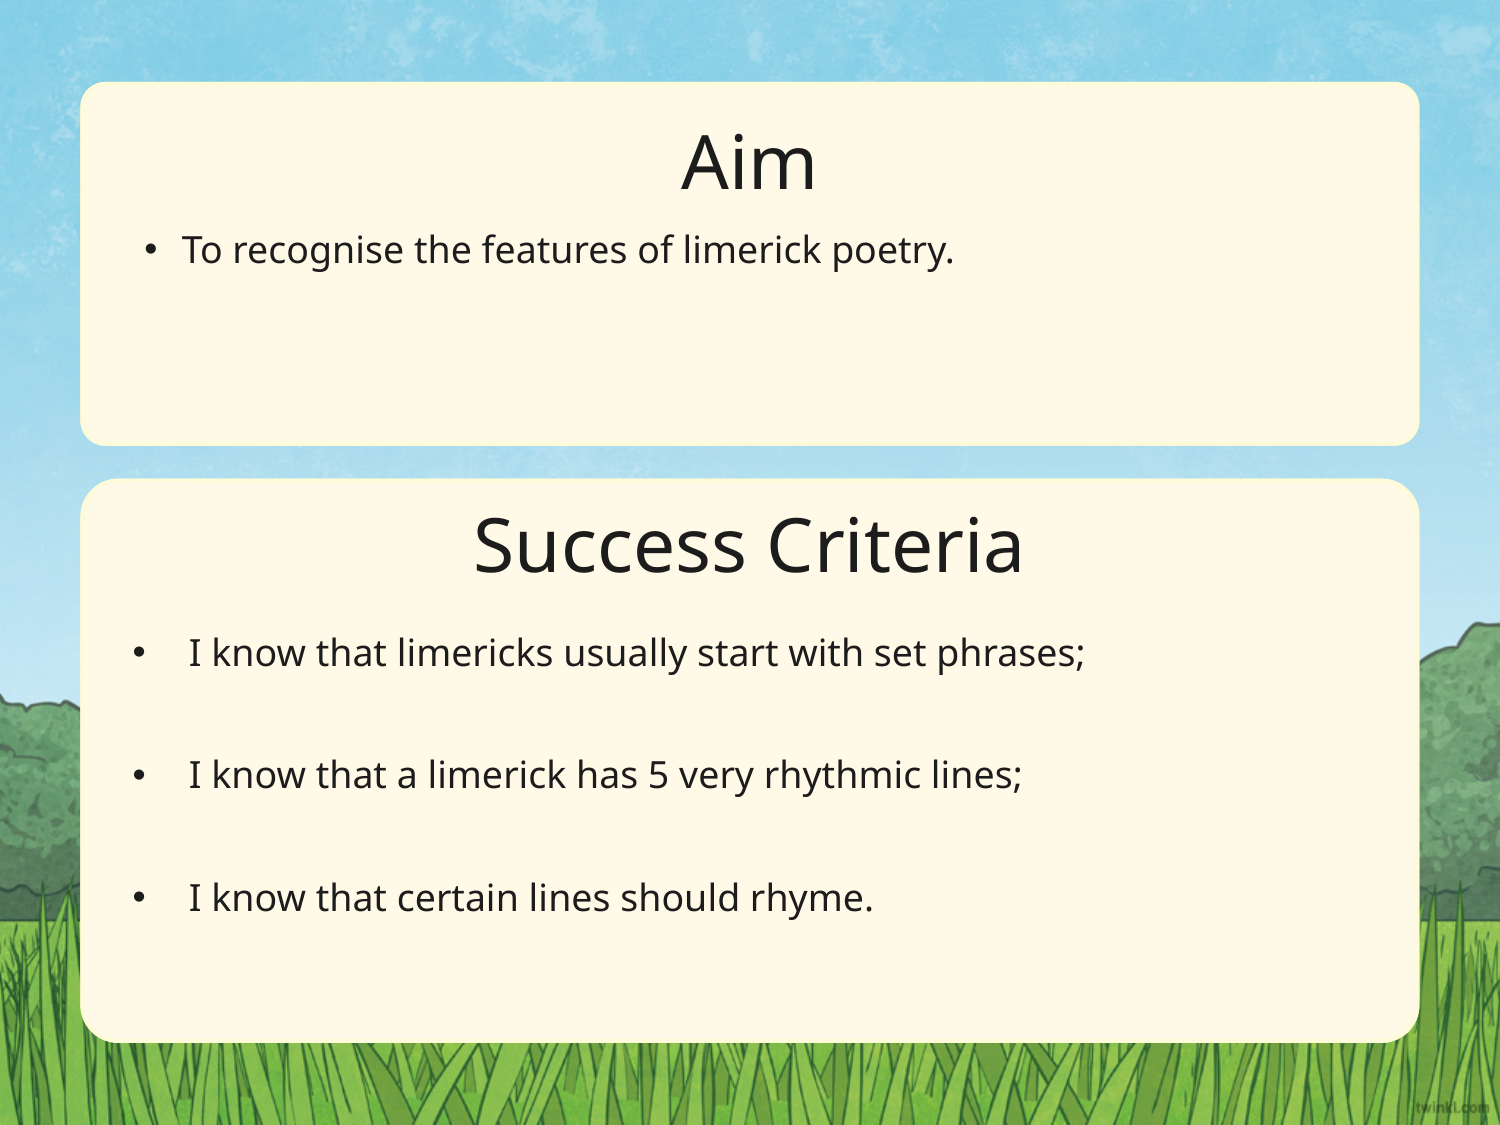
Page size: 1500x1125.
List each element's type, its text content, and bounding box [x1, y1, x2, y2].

list To recognise the features of limerick poetry. [103, 184, 1397, 417]
text_box Aim [103, 120, 1397, 184]
text_box [81, 479, 1419, 1042]
text_box Success Criteria [103, 503, 1397, 592]
text_box [81, 83, 1419, 445]
picture [0, 0, 1500, 1125]
text_box I know that limericks usually start with set phrases; I know that a limerick has 5 very rhythmic lines; I know that certain lines should rhyme. [103, 592, 1397, 1003]
